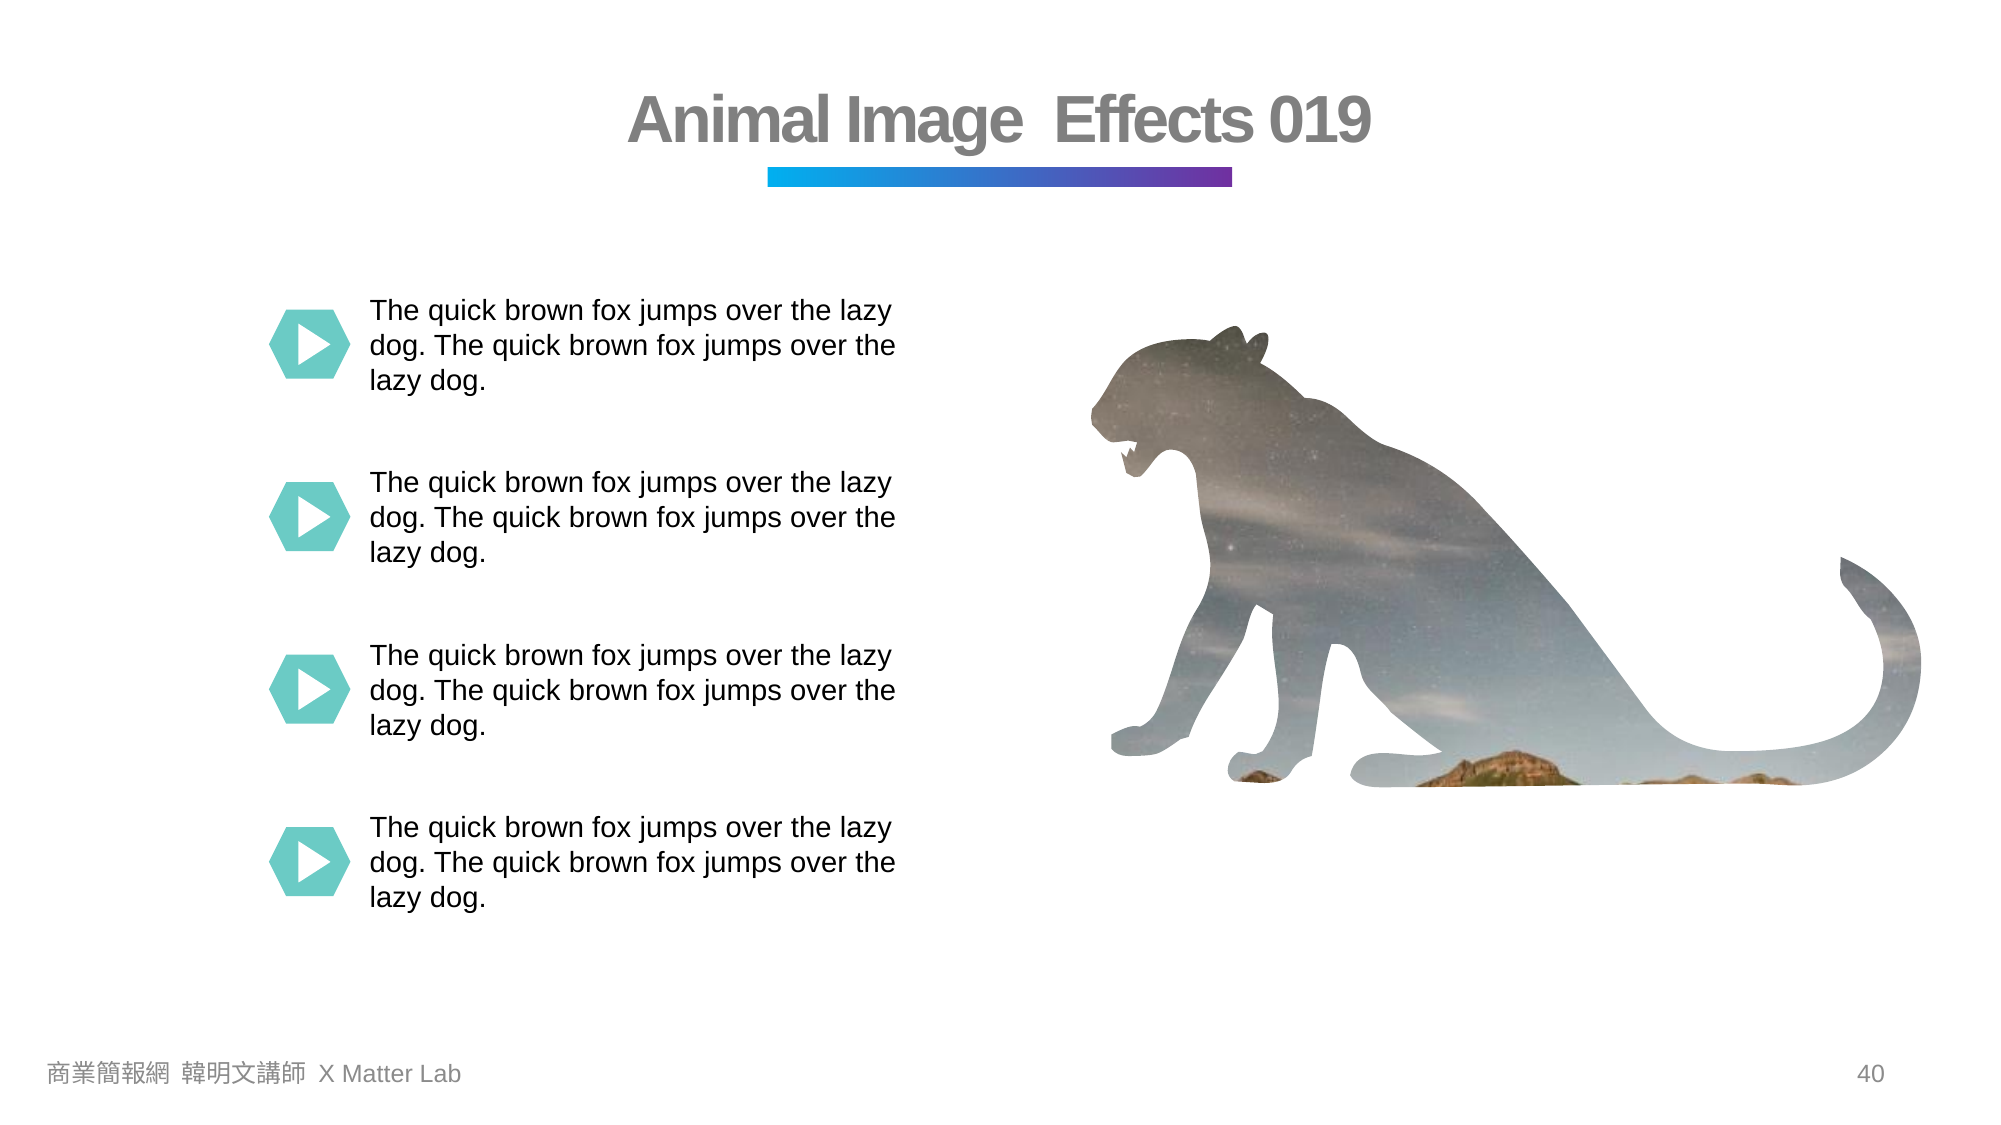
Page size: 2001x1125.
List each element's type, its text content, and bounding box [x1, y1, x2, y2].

text_box The quick brown fox jumps over the lazy dog. The quick brown fox jumps over the lazy dog. [354, 456, 914, 576]
text_box [298, 841, 331, 883]
text_box [267, 307, 353, 381]
text_box [298, 323, 331, 365]
text_box [298, 668, 331, 710]
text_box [609, 68, 1391, 187]
text_box [298, 496, 331, 538]
footer 商業簡報網 韓明文講師 X Matter Lab [30, 1042, 665, 1103]
text_box [267, 652, 353, 726]
picture [1090, 325, 1922, 788]
slide_number 39 [1433, 1042, 1900, 1103]
text_box [267, 825, 353, 899]
text_box The quick brown fox jumps over the lazy dog. The quick brown fox jumps over the lazy dog. [354, 283, 914, 404]
text_box The quick brown fox jumps over the lazy dog. The quick brown fox jumps over the lazy dog. [354, 801, 914, 921]
text_box [267, 480, 353, 554]
text_box The quick brown fox jumps over the lazy dog. The quick brown fox jumps over the lazy dog. [354, 628, 914, 749]
